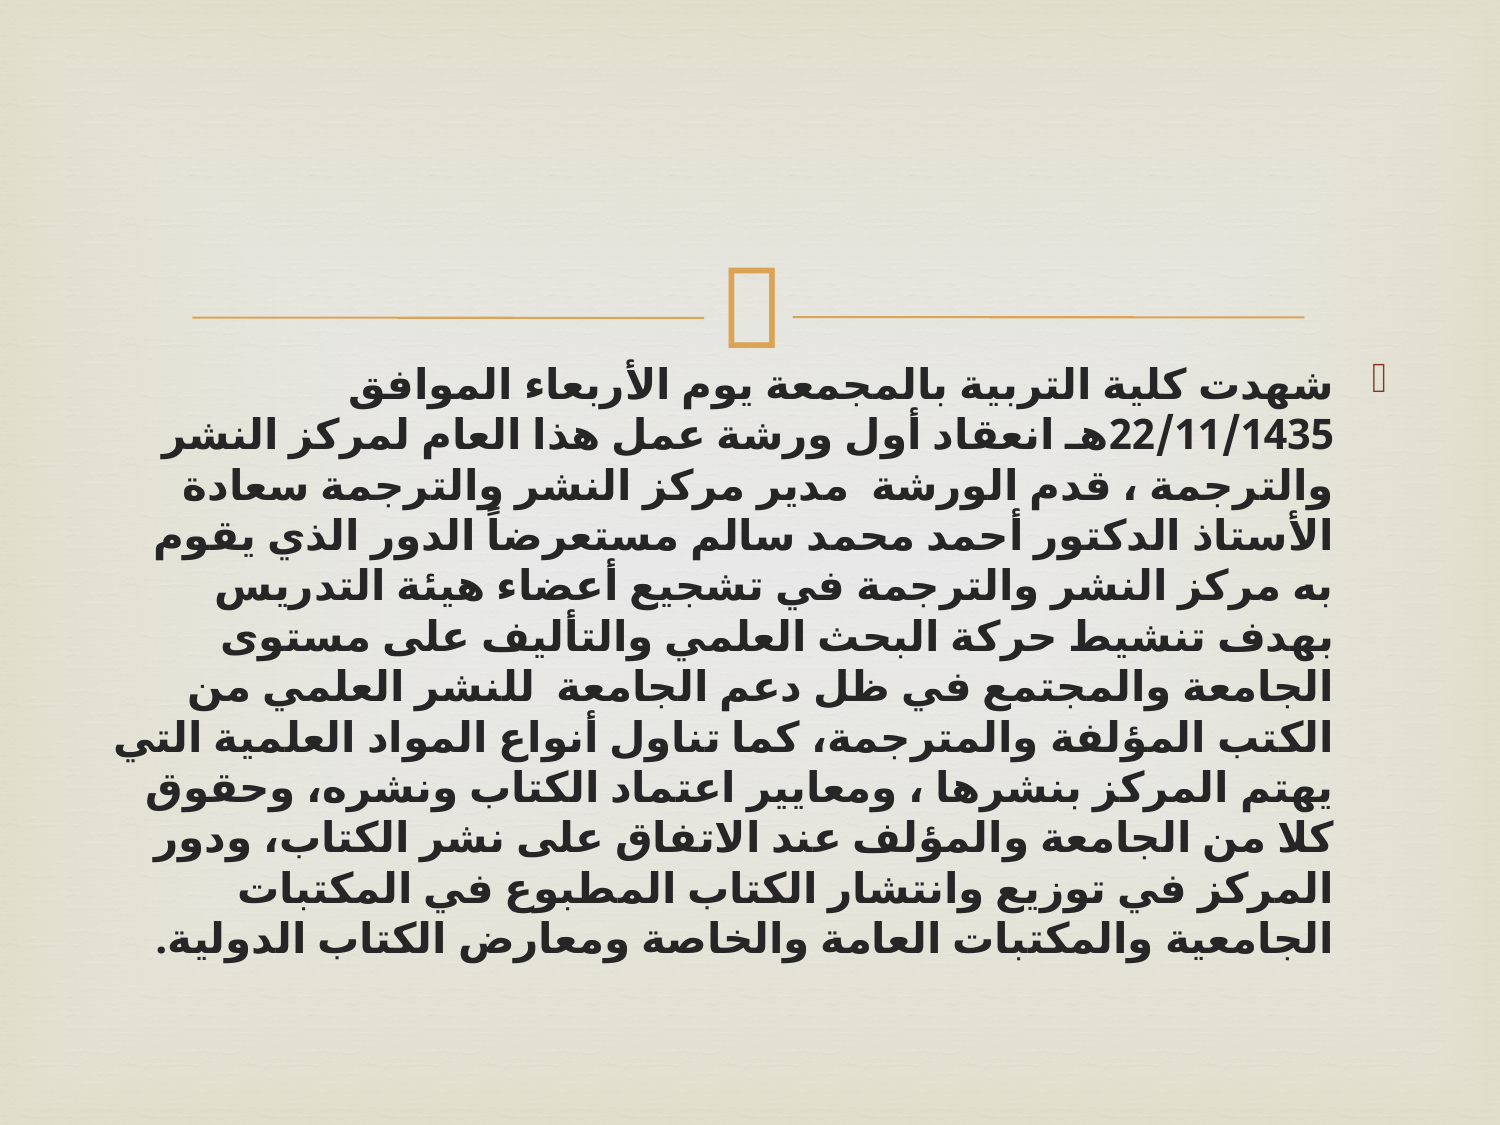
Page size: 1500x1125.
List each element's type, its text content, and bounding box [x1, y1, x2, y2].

list شهدت كلية التربية بالمجمعة يوم الأربعاء الموافق 22/11/1435هـ انعقاد أول ورشة عمل هذا العام لمركز النشر والترجمة ، قدم الورشة مدير مركز النشر والترجمة سعادة الأستاذ الدكتور أحمد محمد سالم مستعرضاً الدور الذي يقوم به مركز النشر والترجمة في تشجيع أعضاء هيئة التدريس بهدف تنشيط حركة البحث العلمي والتأليف على مستوى الجامعة والمجتمع في ظل دعم الجامعة للنشر العلمي من الكتب المؤلفة والمترجمة، كما تناول أنواع المواد العلمية التي يهتم المركز بنشرها ، ومعايير اعتماد الكتاب ونشره، وحقوق كلا من الجامعة والمؤلف عند الاتفاق على نشر الكتاب، ودور المركز في توزيع وانتشار الكتاب المطبوع في المكتبات الجامعية والمكتبات العامة والخاصة ومعارض الكتاب الدولية. [88, 349, 1400, 1024]
